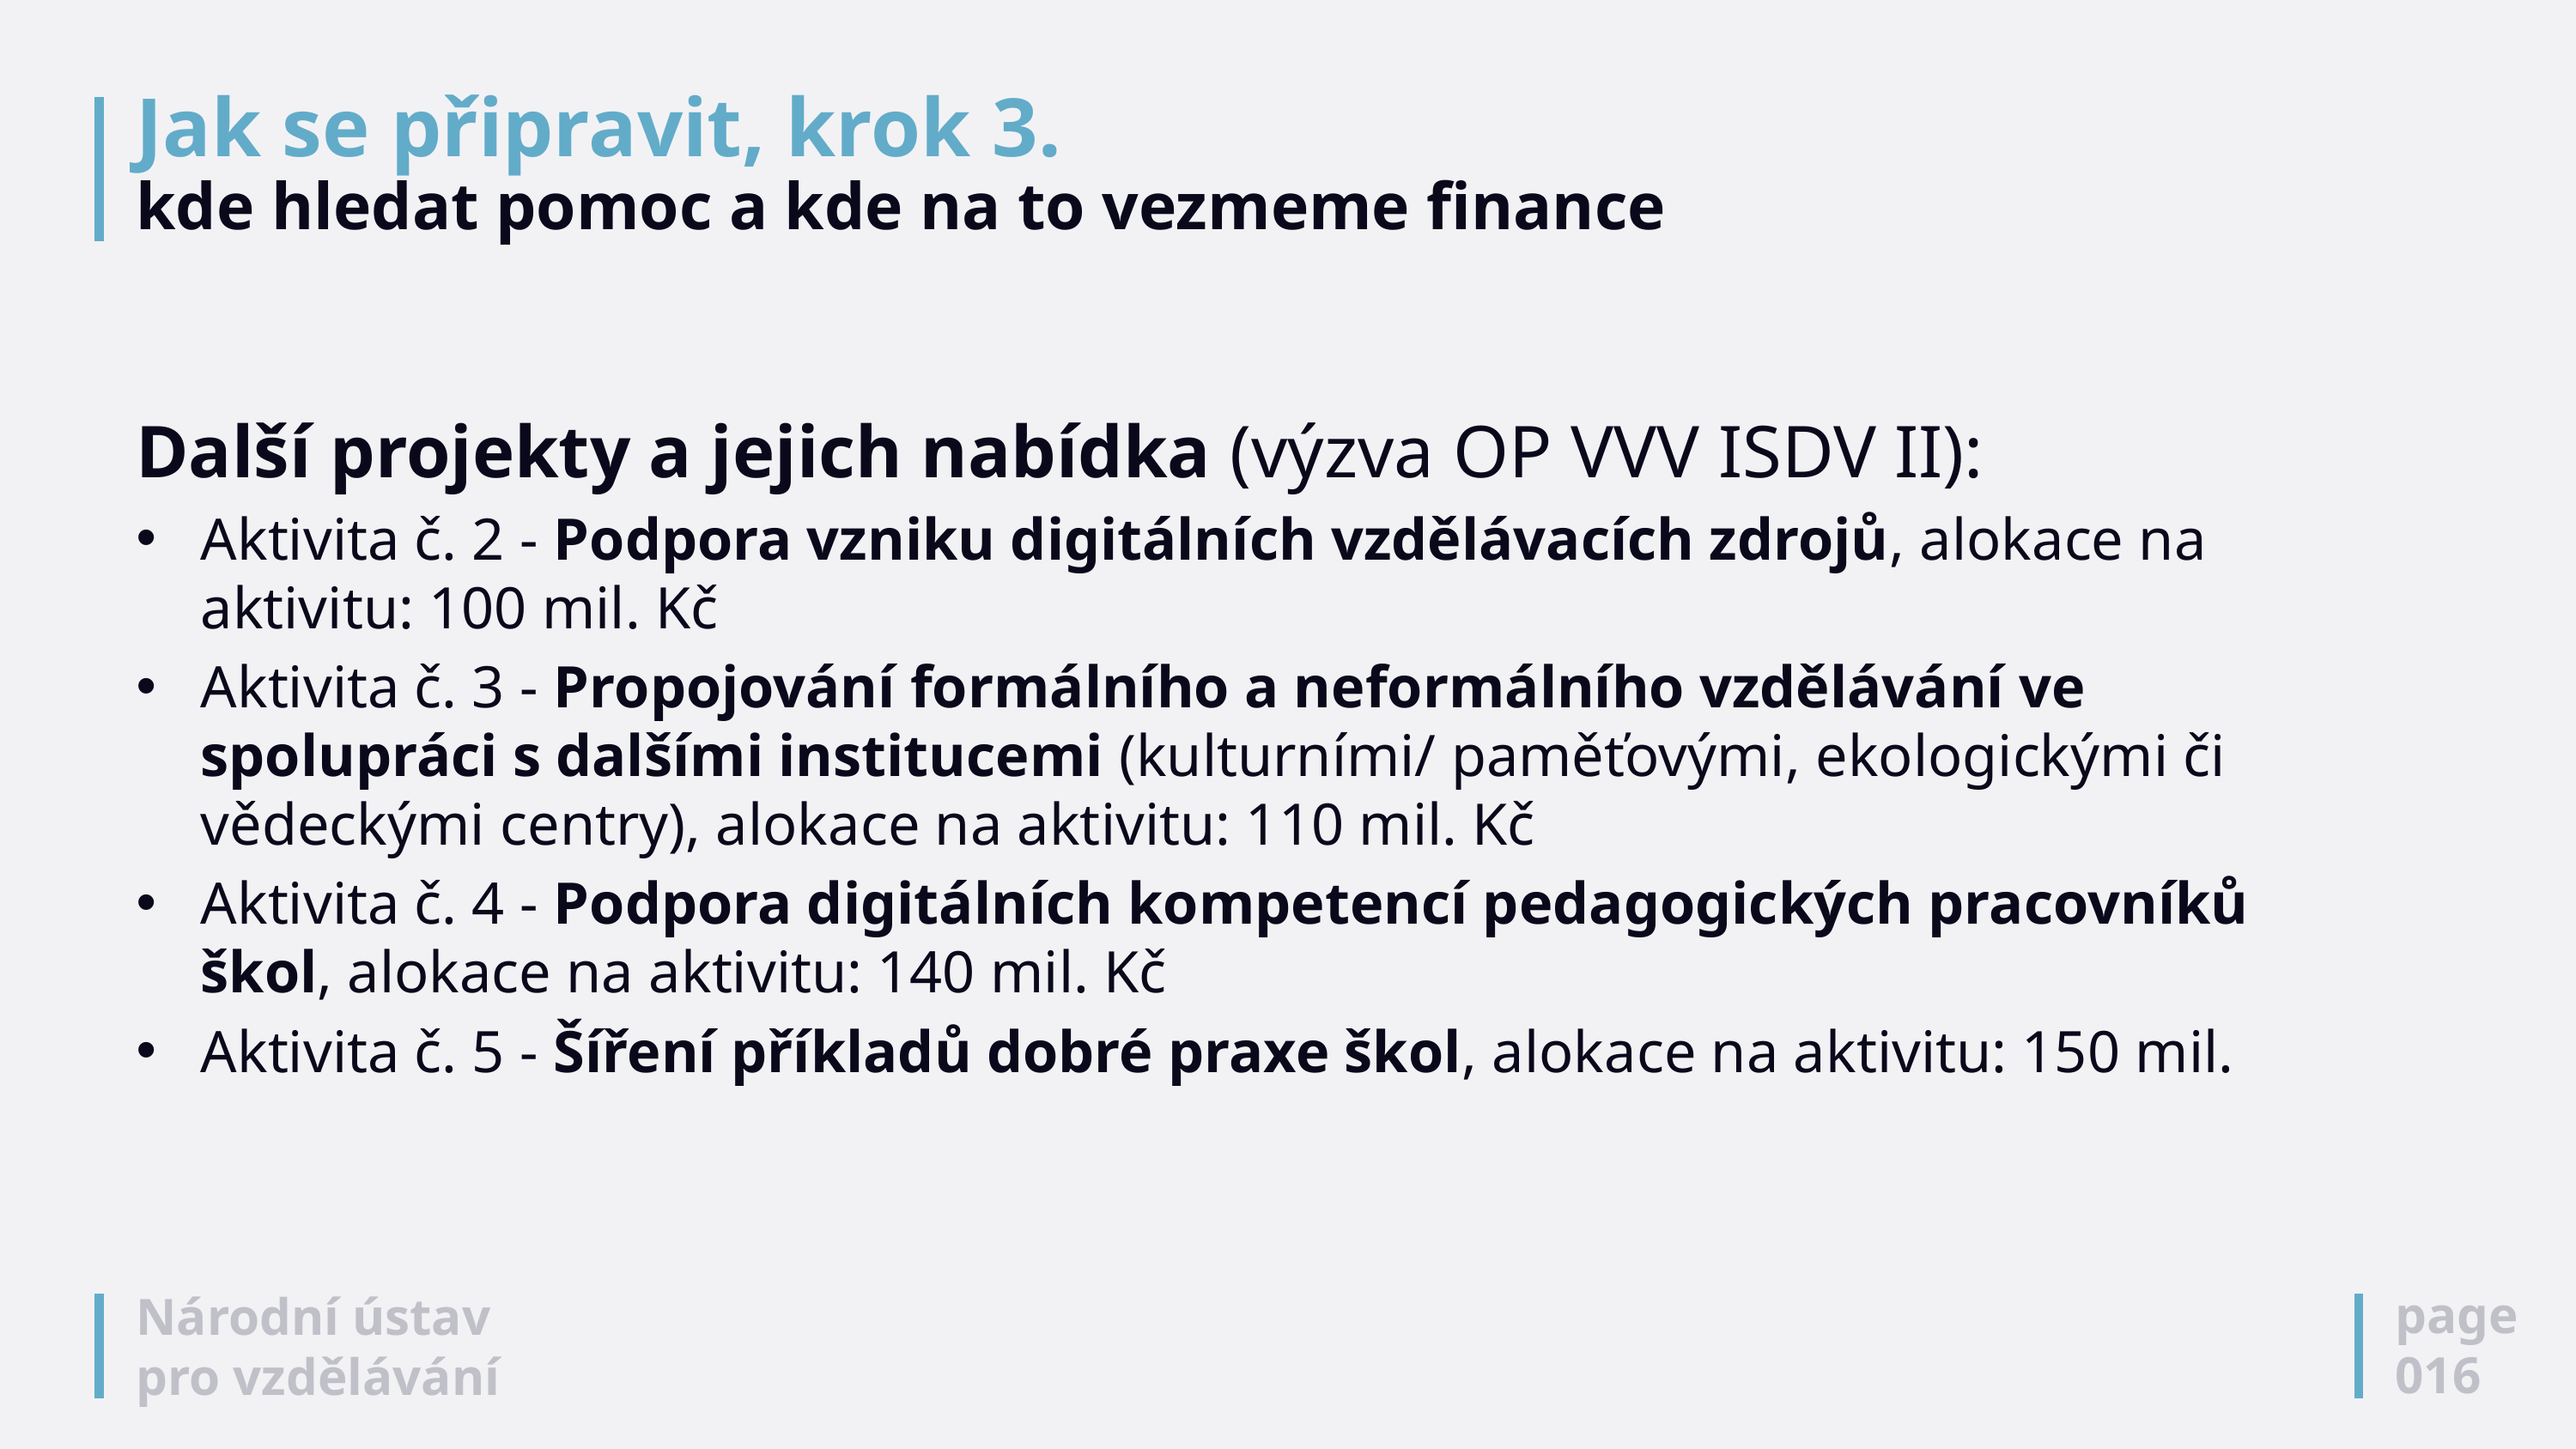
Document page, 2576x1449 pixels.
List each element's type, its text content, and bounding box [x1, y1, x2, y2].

text_box Další projekty a jejich nabídka (výzva OP VVV ISDV II): Aktivita č. 2 - Podpora vzniku digitálních vzdělávacích zdrojů, alokace na aktivitu: 100 mil. Kč Aktivita č. 3 - Propojování formálního a neformálního vzdělávání ve spolupráci s dalšími institucemi (kulturními/ paměťovými, ekologickými či vědeckými centry), alokace na aktivitu: 110 mil. Kč Aktivita č. 4 - Podpora digitálních kompetencí pedagogických pracovníků škol, alokace na aktivitu: 140 mil. Kč Aktivita č. 5 - Šíření příkladů dobré praxe škol, alokace na aktivitu: 150 mil. [123, 399, 2383, 1159]
title Jak se připravit, krok 3. kde hledat pomoc a kde na to vezmeme finance [123, 80, 2383, 330]
slide_number page 016 [2383, 1277, 2576, 1412]
